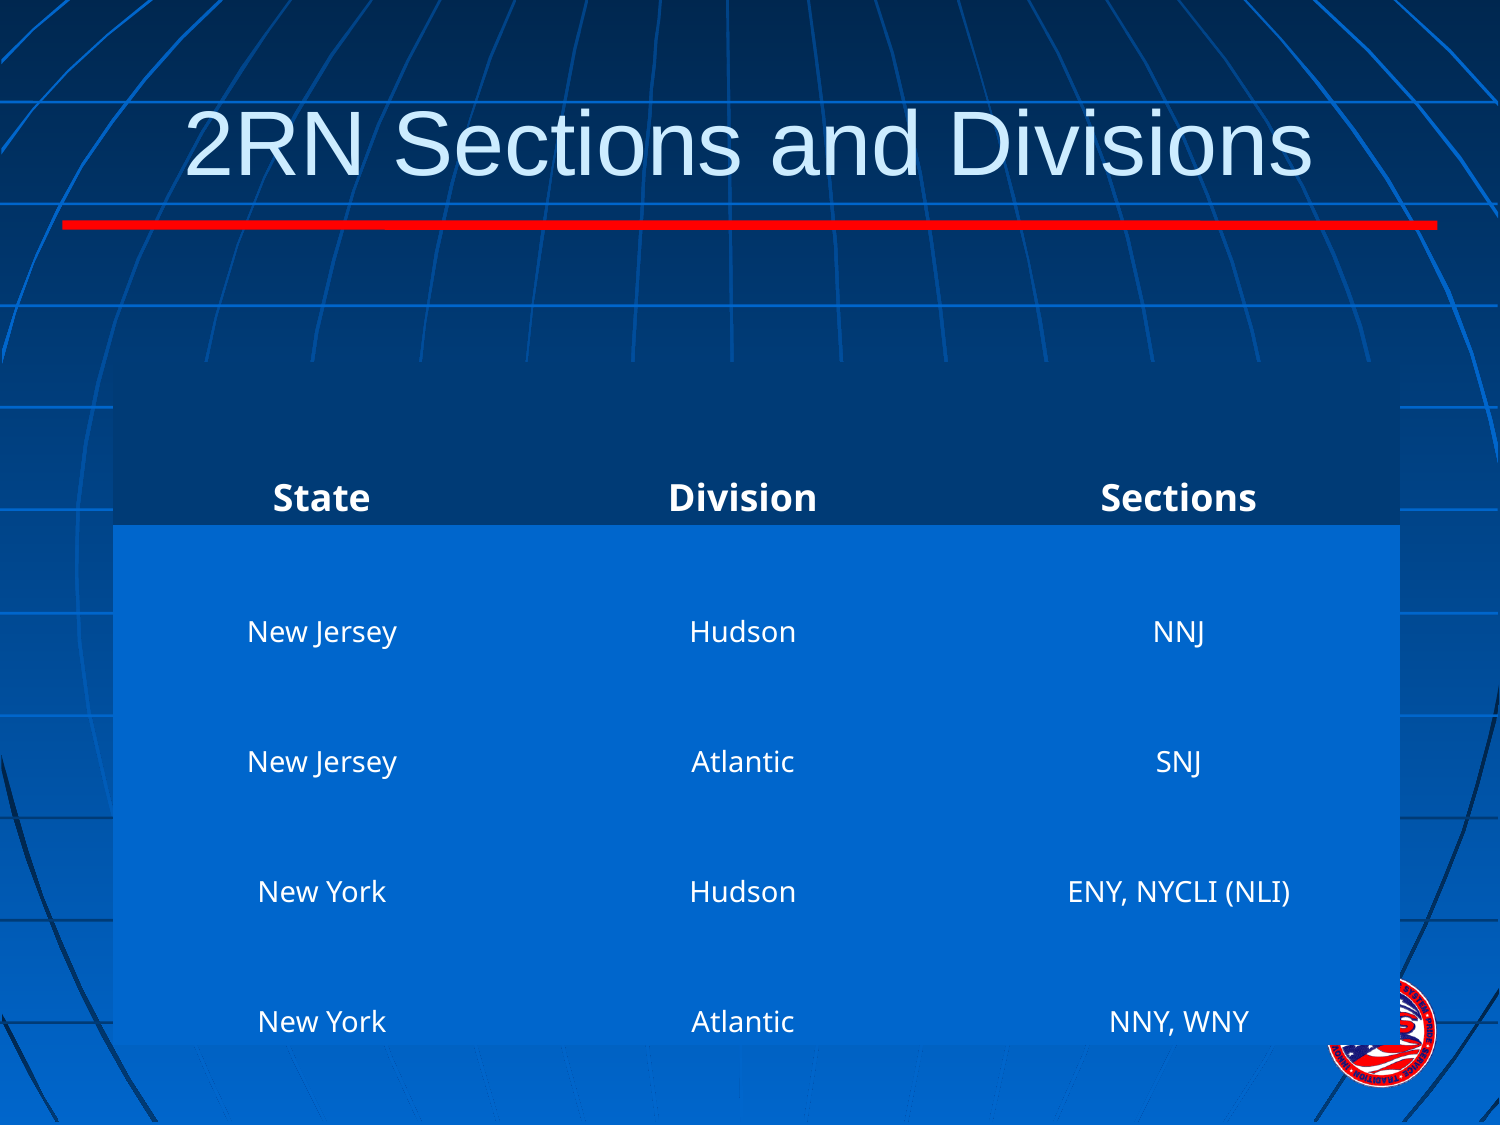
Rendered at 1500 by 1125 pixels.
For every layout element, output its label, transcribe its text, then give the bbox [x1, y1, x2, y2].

table_cell New Jersey [113, 655, 528, 785]
title 2RN Sections and Divisions [74, 45, 1426, 233]
table_header Sections [955, 362, 1400, 525]
table_cell New York [113, 785, 528, 915]
table_cell Atlantic [528, 655, 955, 785]
table_cell Hudson [528, 525, 955, 655]
table_cell NNY, WNY [955, 915, 1400, 1045]
table_cell ENY, NYCLI (NLI) [955, 785, 1400, 915]
picture [1325, 974, 1437, 1088]
table_header Division [528, 362, 955, 525]
table_cell Hudson [528, 785, 955, 915]
table_cell NNJ [955, 525, 1400, 655]
table_cell Atlantic [528, 915, 955, 1045]
table_header State [113, 362, 528, 525]
table_cell New York [113, 915, 528, 1045]
table_cell New Jersey [113, 525, 528, 655]
table_cell SNJ [955, 655, 1400, 785]
